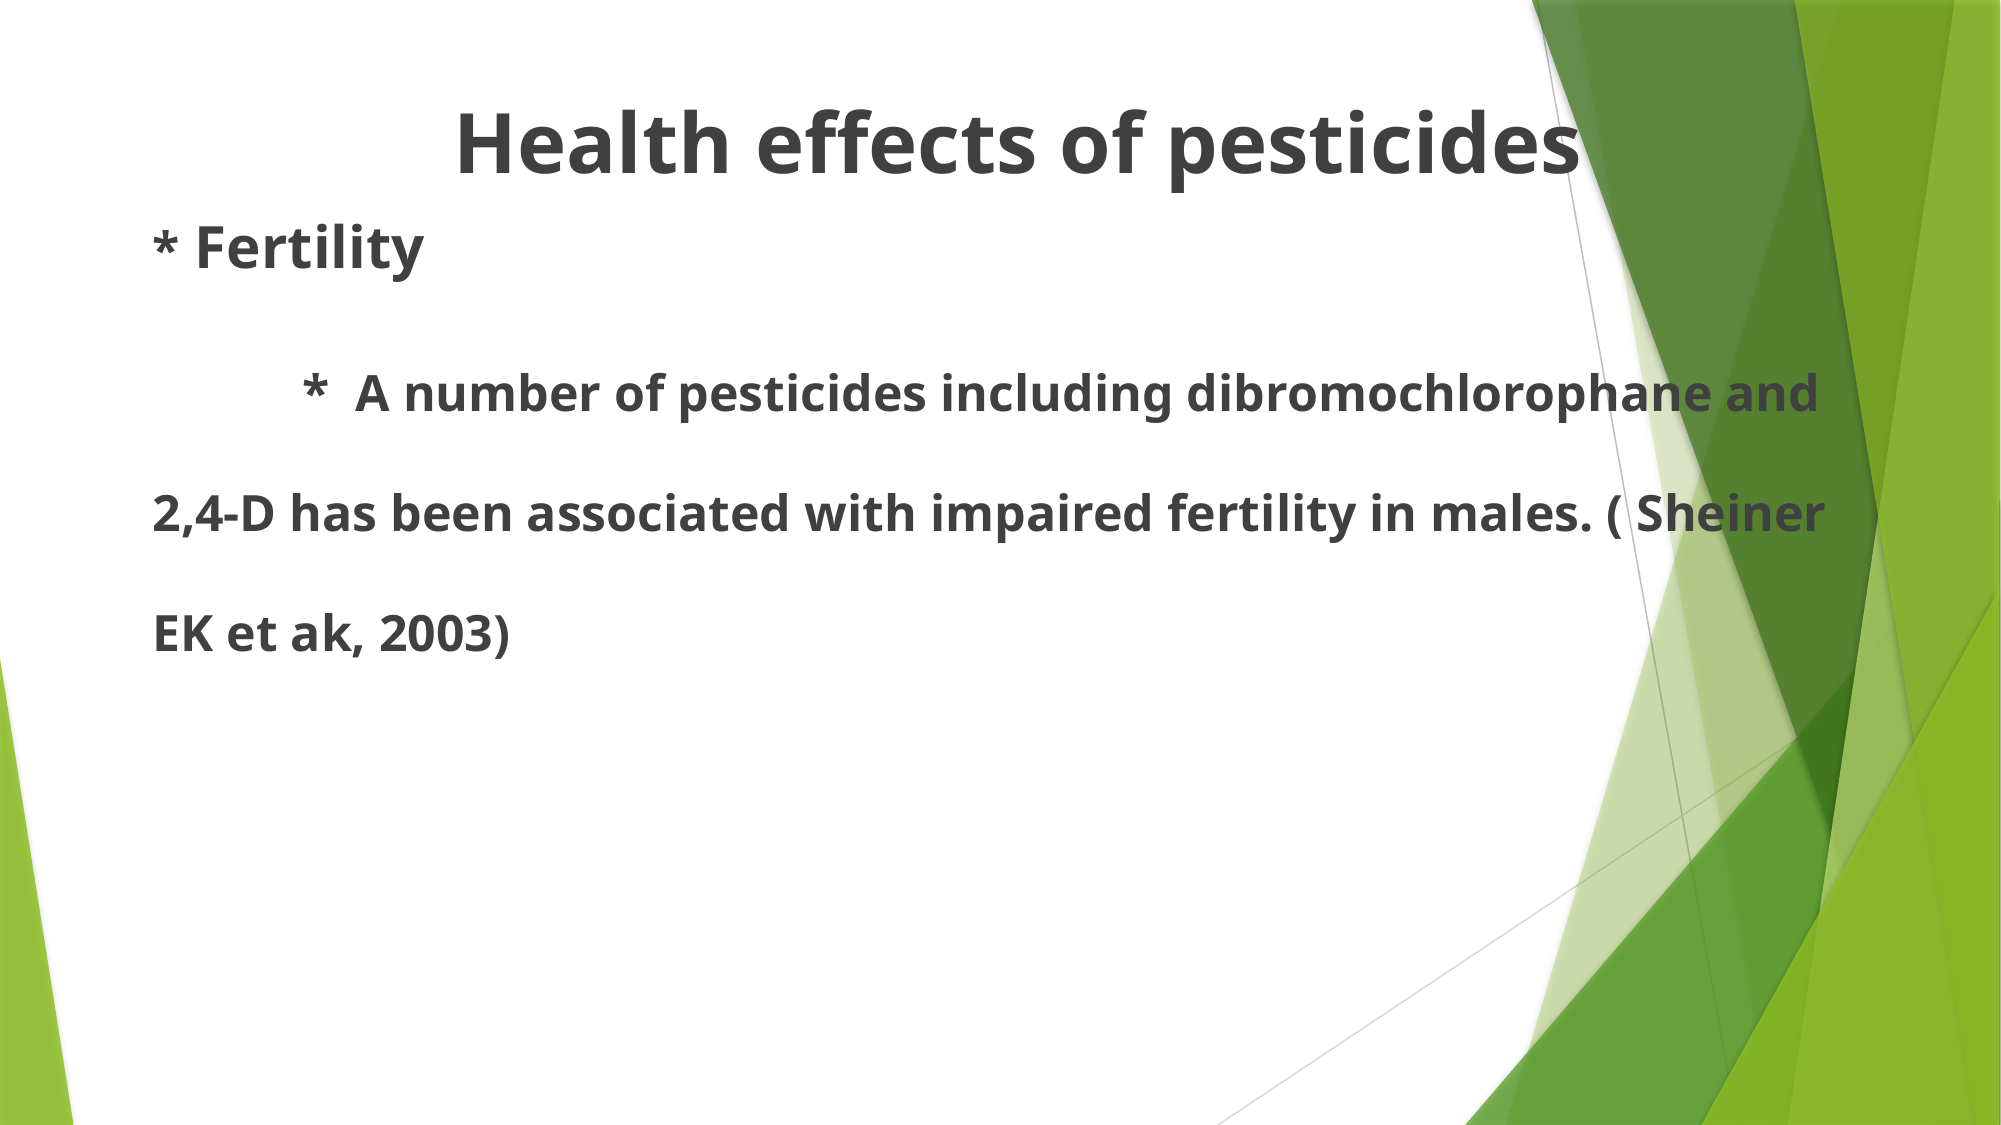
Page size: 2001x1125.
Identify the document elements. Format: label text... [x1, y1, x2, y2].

list Health effects of pesticides * Fertility * A number of pesticides including dibromochlorophane and 2,4-D has been associated with impaired fertility in males. ( Sheiner EK et ak, 2003) [137, 82, 1900, 1081]
